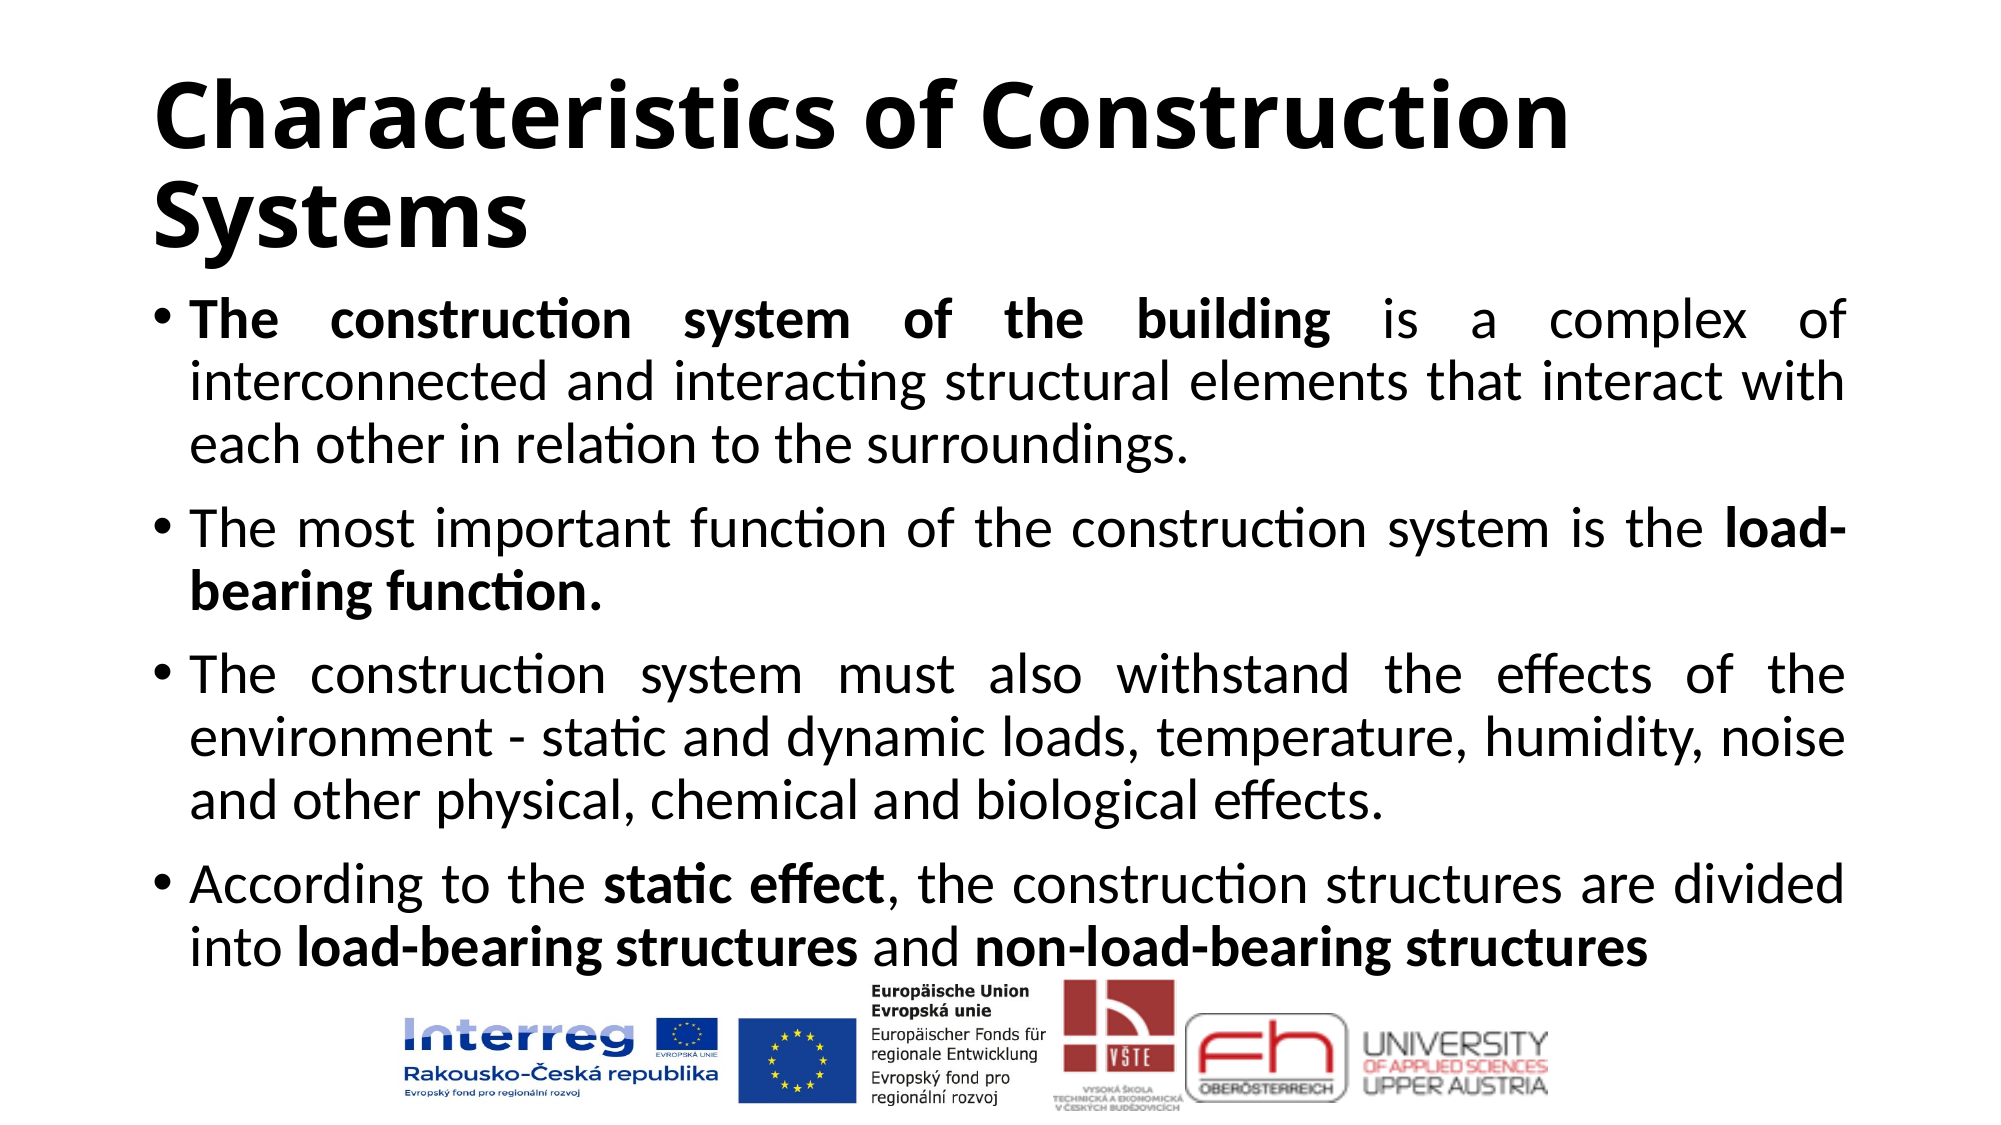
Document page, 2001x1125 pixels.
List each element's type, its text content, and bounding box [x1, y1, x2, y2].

title Characteristics of Construction Systems [137, 59, 1863, 278]
picture [1053, 979, 1184, 1111]
list The construction system of the building is a complex of interconnected and interacting structural elements that interact with each other in relation to the surroundings. The most important function of the construction system is the load-bearing function. The construction system must also withstand the effects of the environment - static and dynamic loads, temperature, humidity, noise and other physical, chemical and biological effects. According to the static effect, the construction structures are divided into load-bearing structures and non-load-bearing structures [137, 280, 1863, 995]
picture [1185, 1013, 1548, 1103]
picture [374, 984, 1046, 1125]
